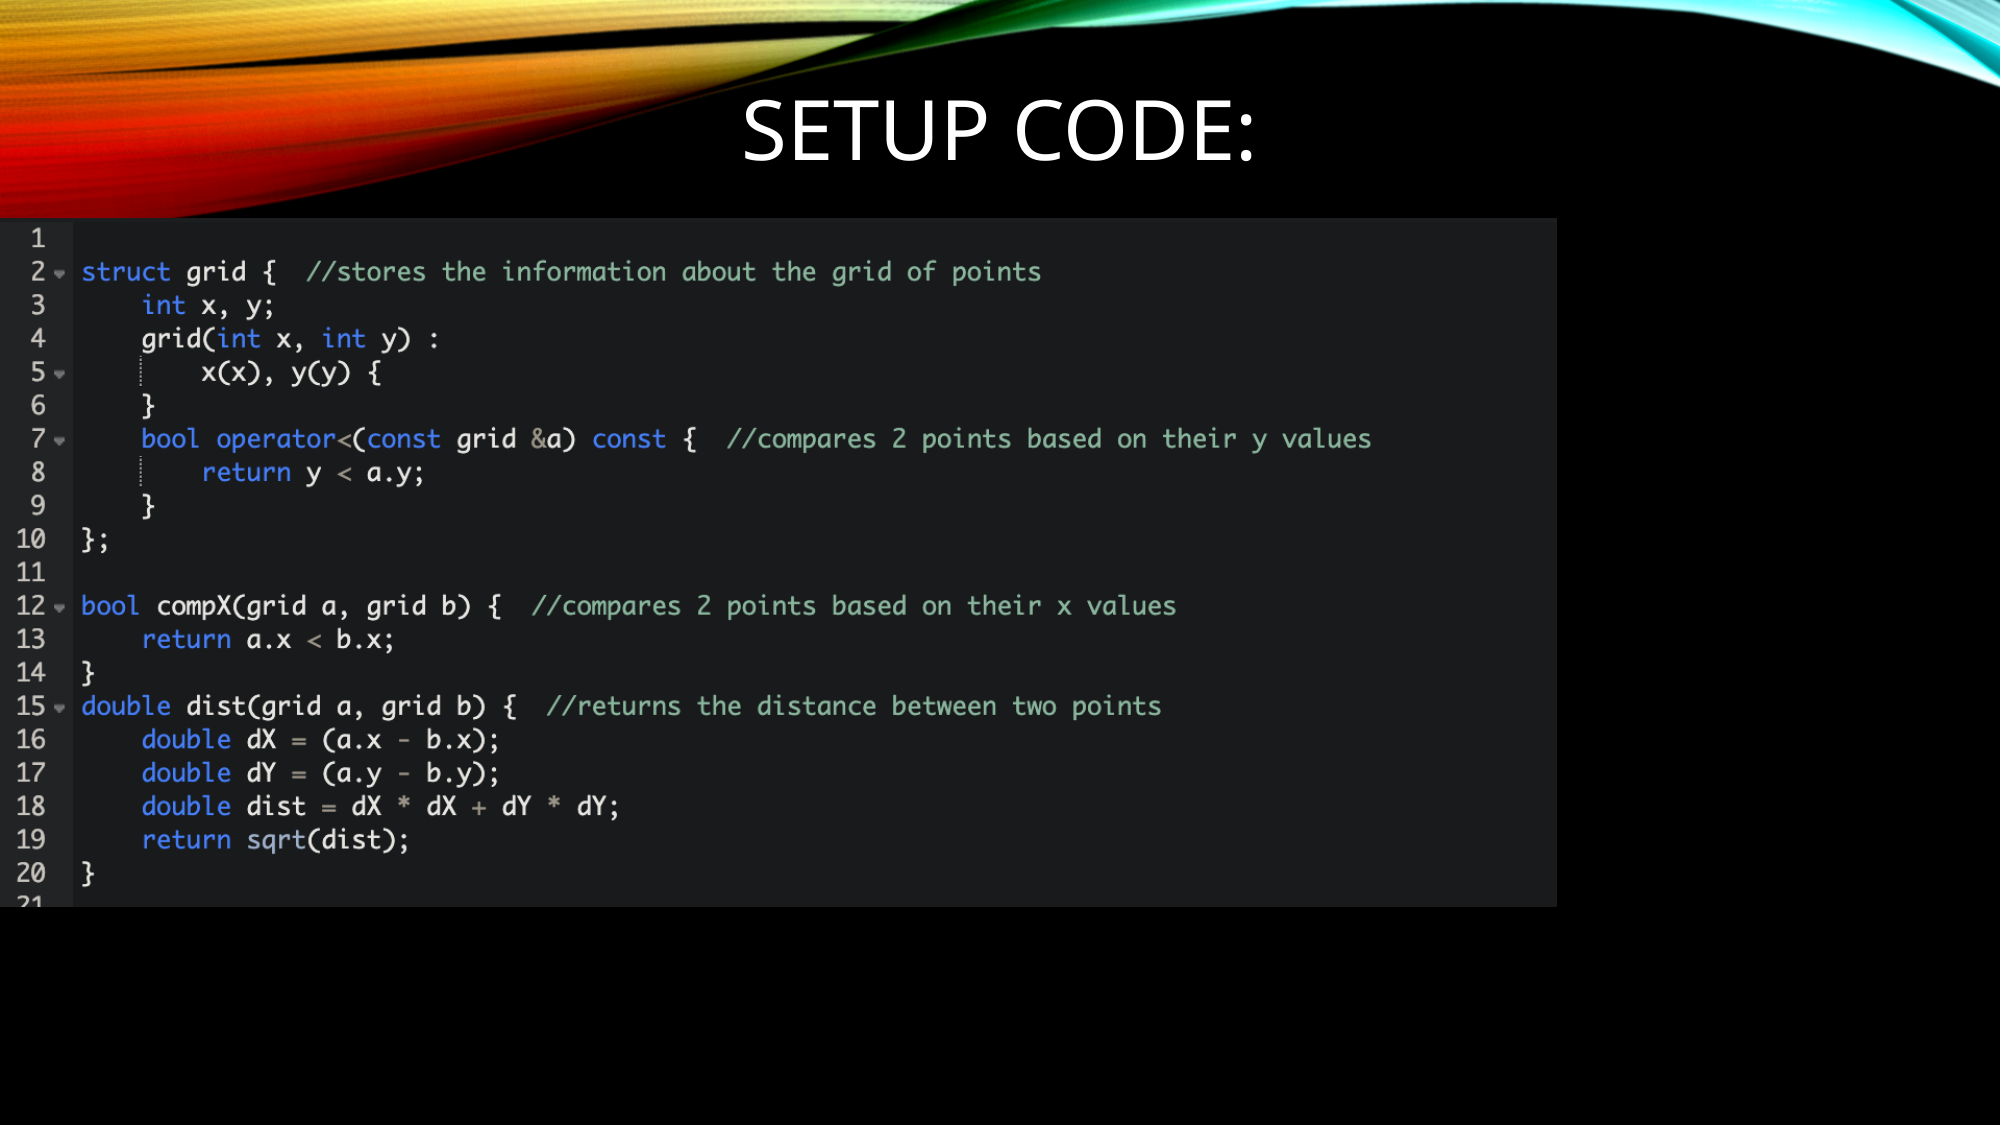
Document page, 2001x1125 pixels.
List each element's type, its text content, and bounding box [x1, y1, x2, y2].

title setup Code: [112, 27, 1888, 240]
picture [0, 0, 2000, 907]
